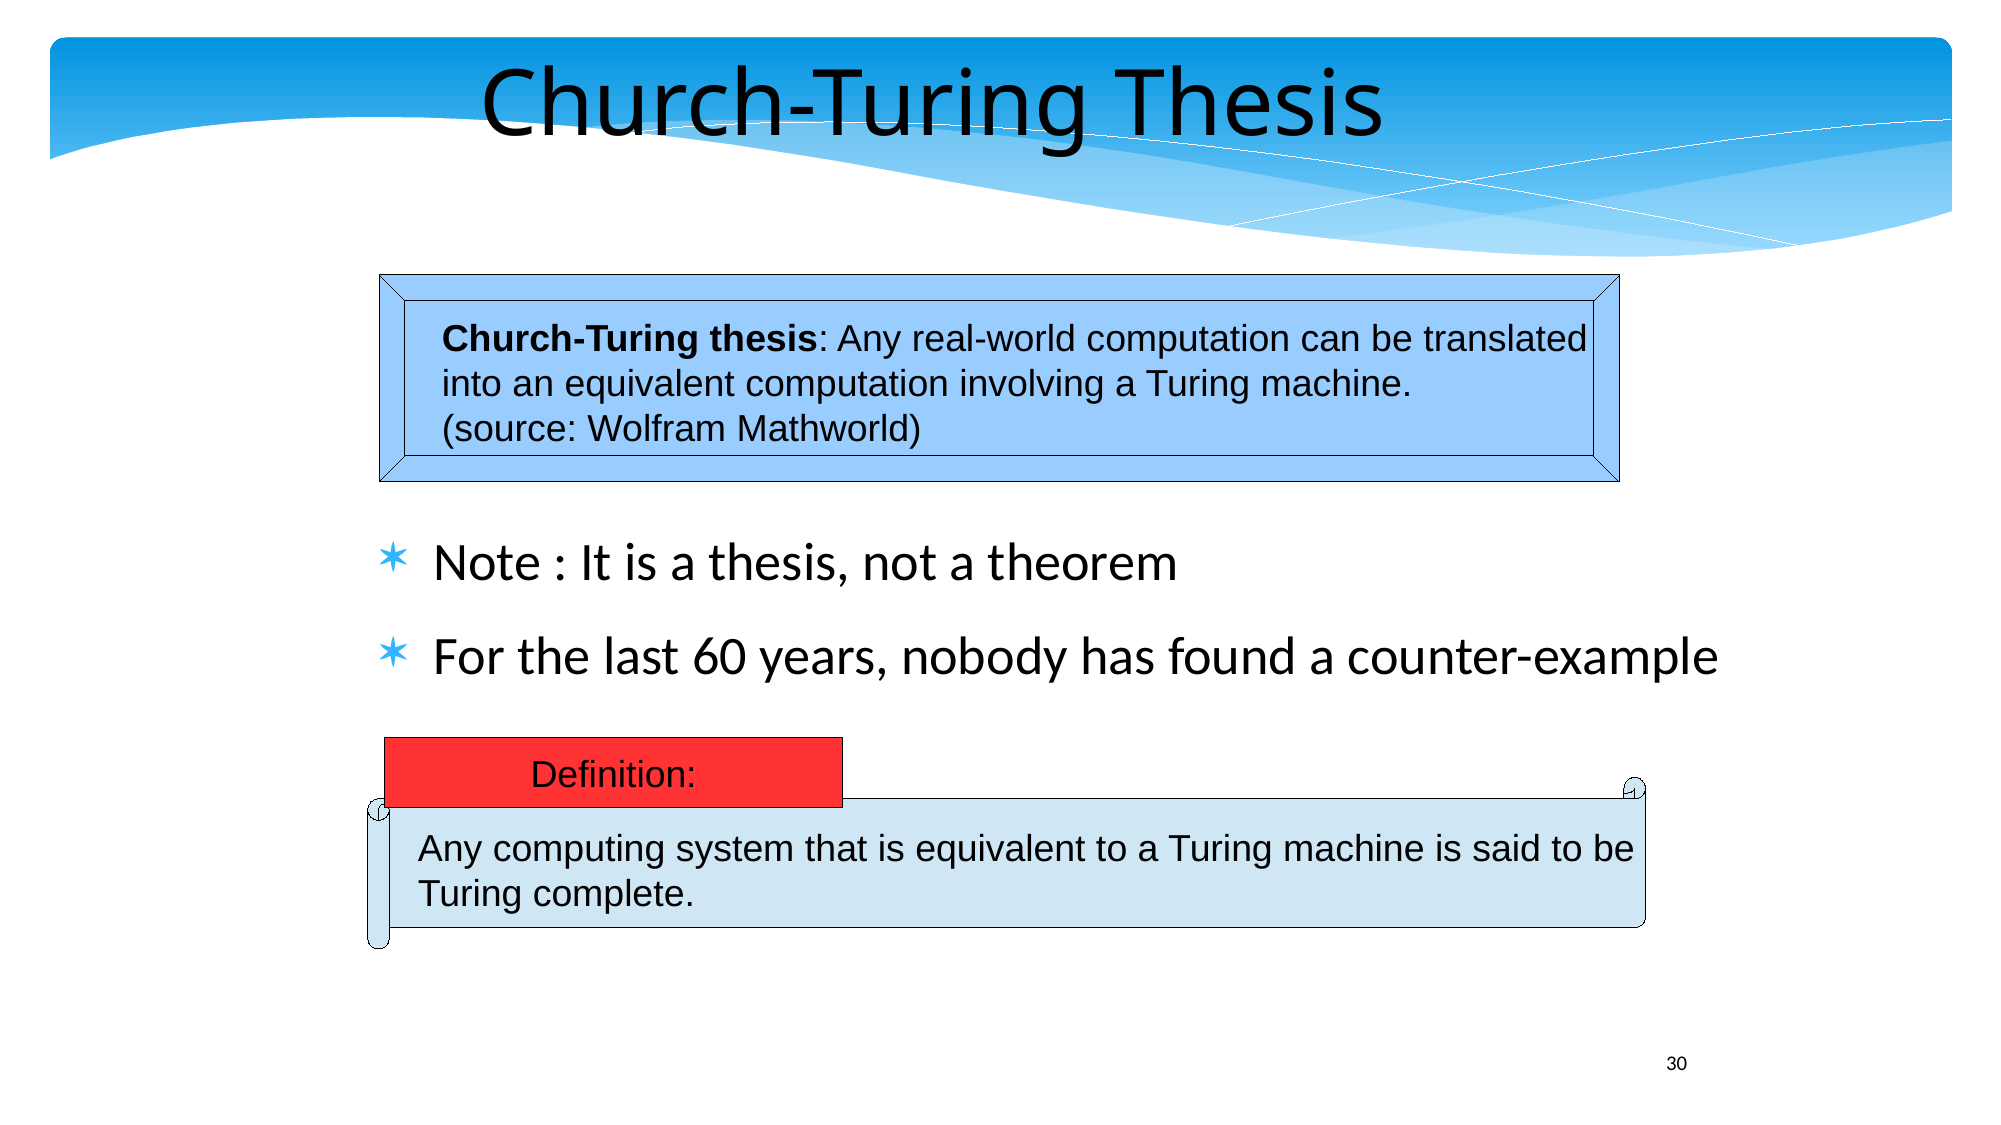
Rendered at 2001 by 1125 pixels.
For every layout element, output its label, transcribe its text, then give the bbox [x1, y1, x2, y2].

text_box [367, 777, 1646, 949]
text_box Church-Turing thesis: Any real-world computation can be translated into an equivalent computation involving a Turing machine. (source: Wolfram Mathworld) [427, 306, 1643, 448]
text_box [379, 274, 1620, 482]
title Church-Turing Thesis [395, 21, 1613, 175]
list Note : It is a thesis, not a theorem For the last 60 years, nobody has found a counter-example [362, 526, 1725, 700]
text_box 30 [1651, 1042, 1744, 1103]
text_box Definition: [384, 737, 843, 808]
text_box Any computing system that is equivalent to a Turing machine is said to be Turing complete. [403, 816, 1650, 916]
